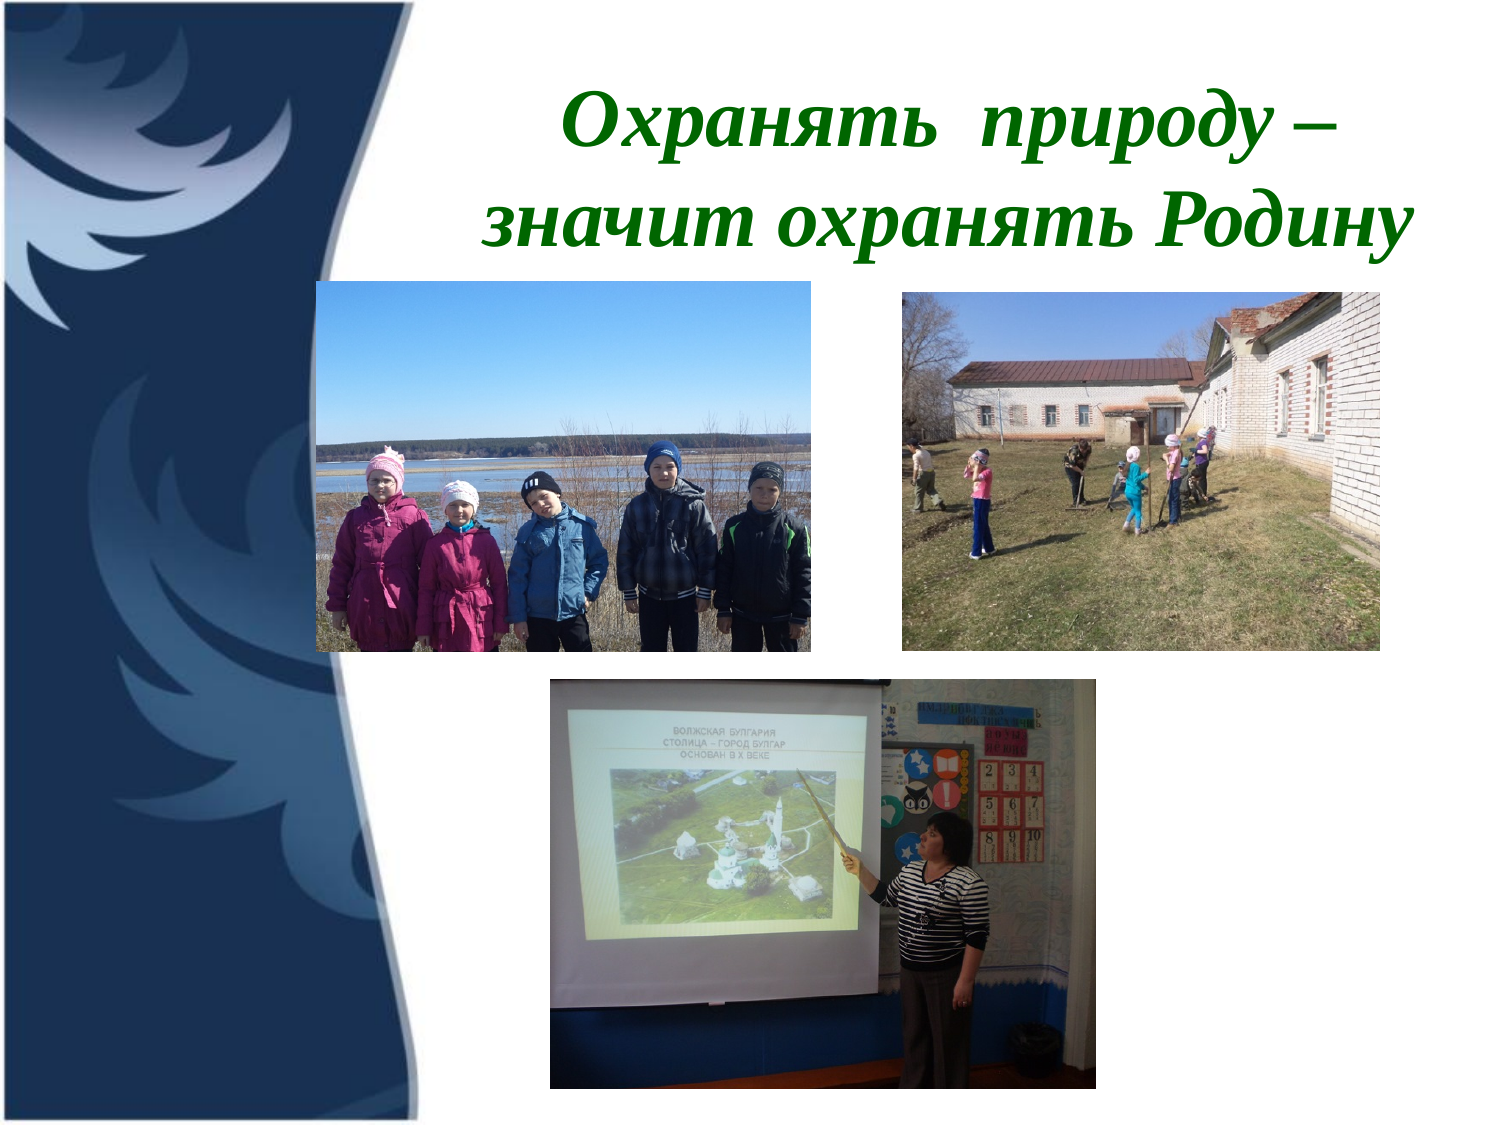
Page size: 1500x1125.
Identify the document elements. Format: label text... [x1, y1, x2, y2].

title Охранять природу – значит охранять Родину [445, 44, 1454, 282]
picture [0, 0, 1500, 1125]
